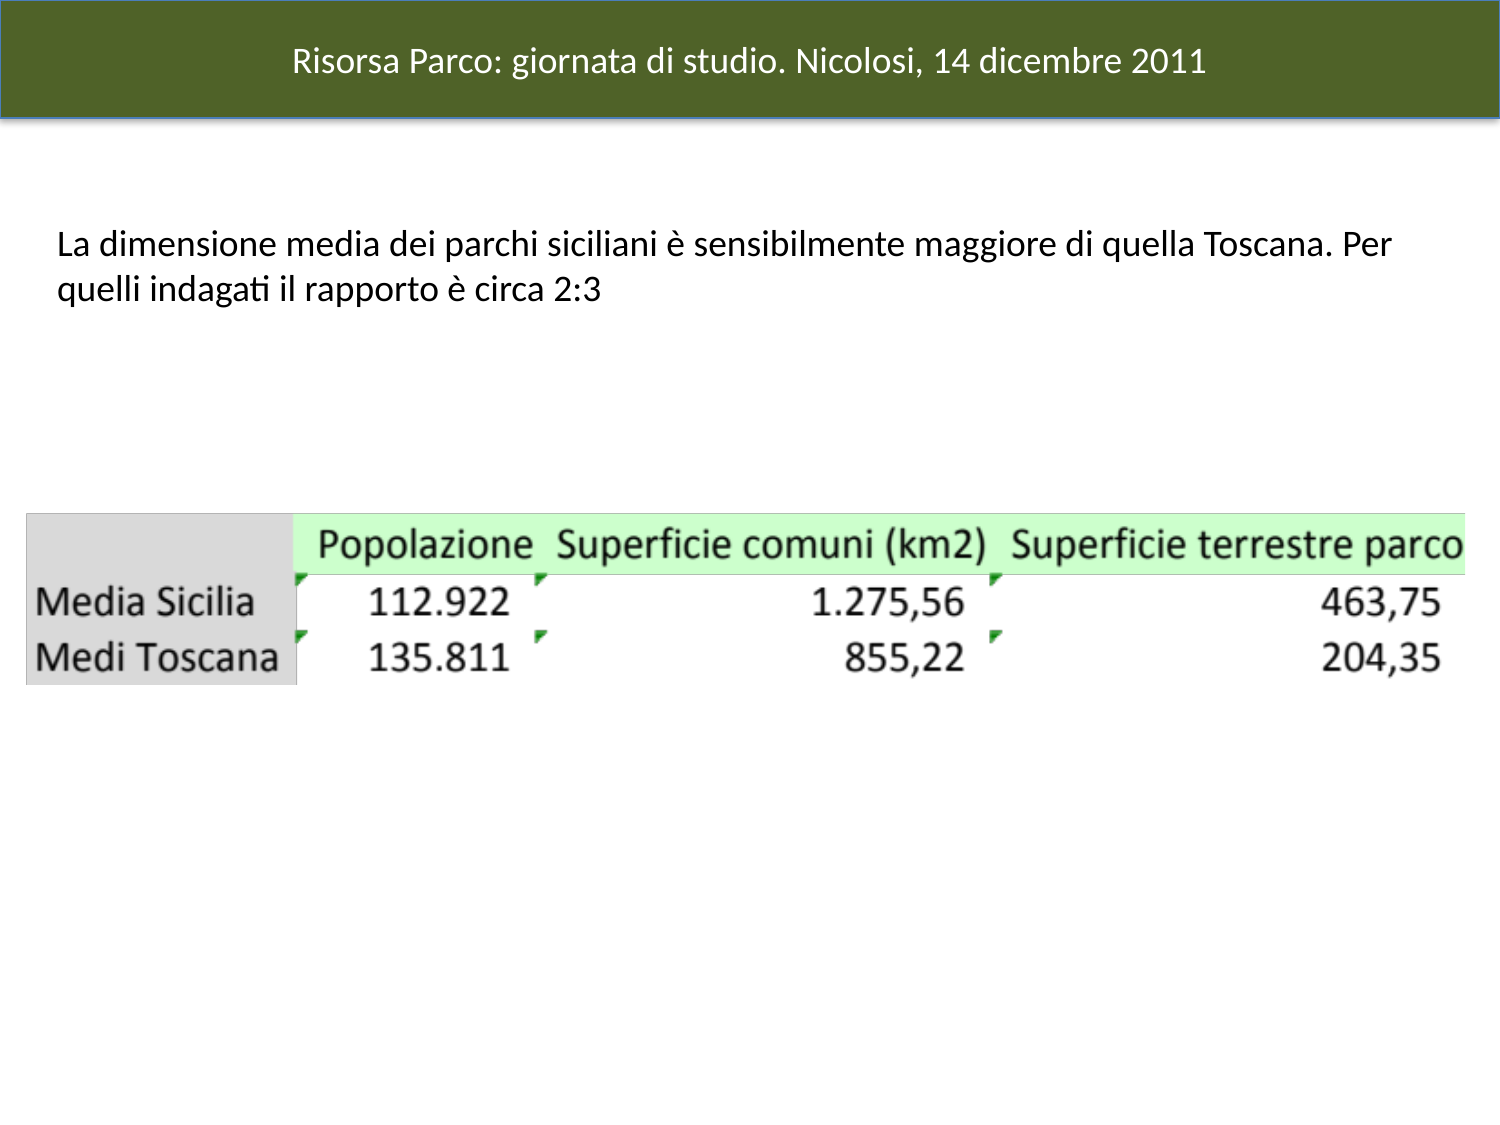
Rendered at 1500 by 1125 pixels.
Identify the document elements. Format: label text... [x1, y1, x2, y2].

text_box La dimensione media dei parchi siciliani è sensibilmente maggiore di quella Toscana. Per quelli indagati il rapporto è circa 2:3 [42, 211, 1466, 317]
picture [25, 512, 1466, 685]
